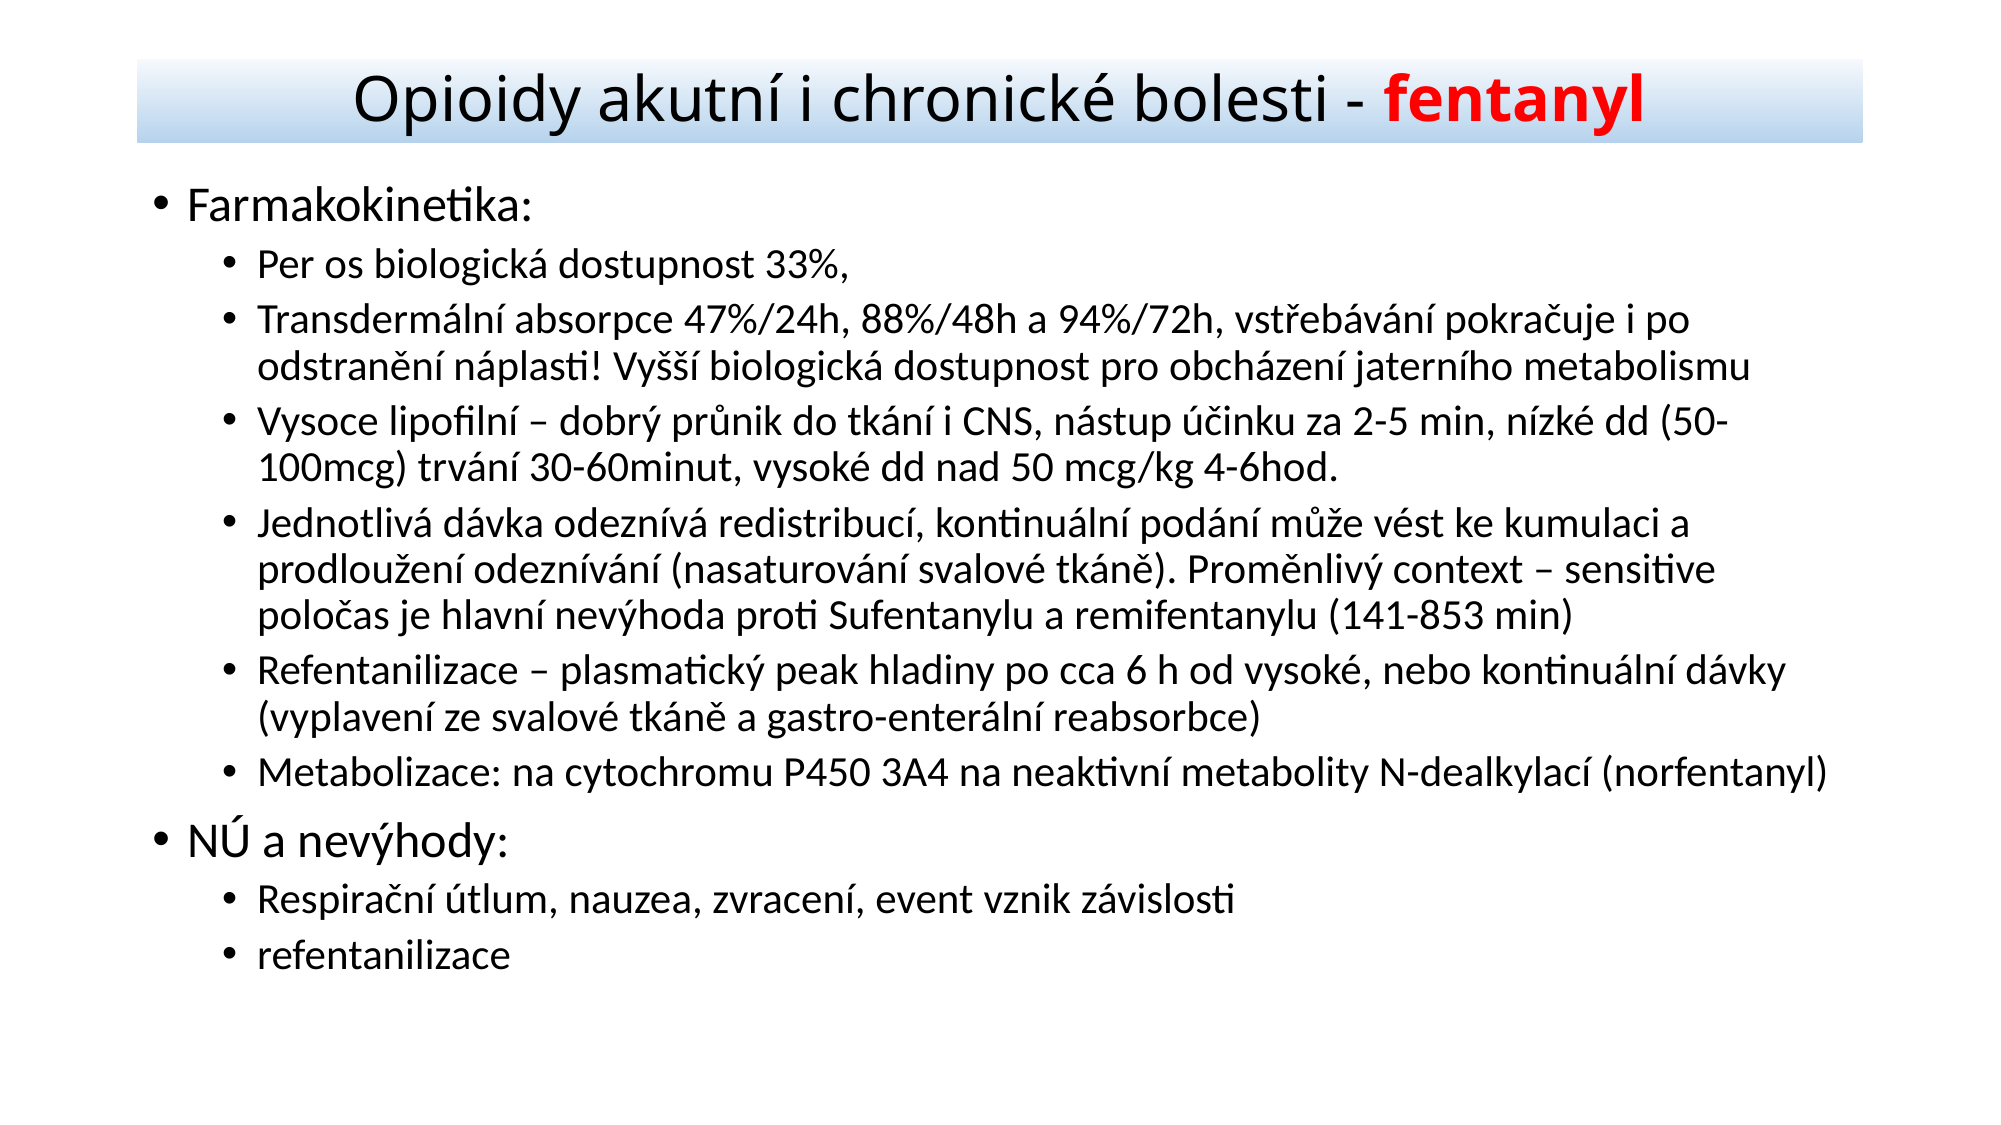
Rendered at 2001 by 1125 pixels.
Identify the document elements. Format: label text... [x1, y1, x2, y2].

list Farmakokinetika: Per os biologická dostupnost 33%, Transdermální absorpce 47%/24h, 88%/48h a 94%/72h, vstřebávání pokračuje i po odstranění náplasti! Vyšší biologická dostupnost pro obcházení jaterního metabolismu Vysoce lipofilní – dobrý průnik do tkání i CNS, nástup účinku za 2-5 min, nízké dd (50-100mcg) trvání 30-60minut, vysoké dd nad 50 mcg/kg 4-6hod. Jednotlivá dávka odeznívá redistribucí, kontinuální podání může vést ke kumulaci a prodloužení odeznívání (nasaturování svalové tkáně). Proměnlivý context – sensitive poločas je hlavní nevýhoda proti Sufentanylu a remifentanylu (141-853 min) Refentanilizace – plasmatický peak hladiny po cca 6 h od vysoké, nebo kontinuální dávky (vyplavení ze svalové tkáně a gastro-enterální reabsorbce) Metabolizace: na cytochromu P450 3A4 na neaktivní metabolity N-dealkylací (norfentanyl) NÚ a nevýhody: Respirační útlum, nauzea, zvracení, event vznik závislosti refentanilizace [137, 171, 1863, 1014]
title Opioidy akutní i chronické bolesti - fentanyl [137, 59, 1863, 143]
